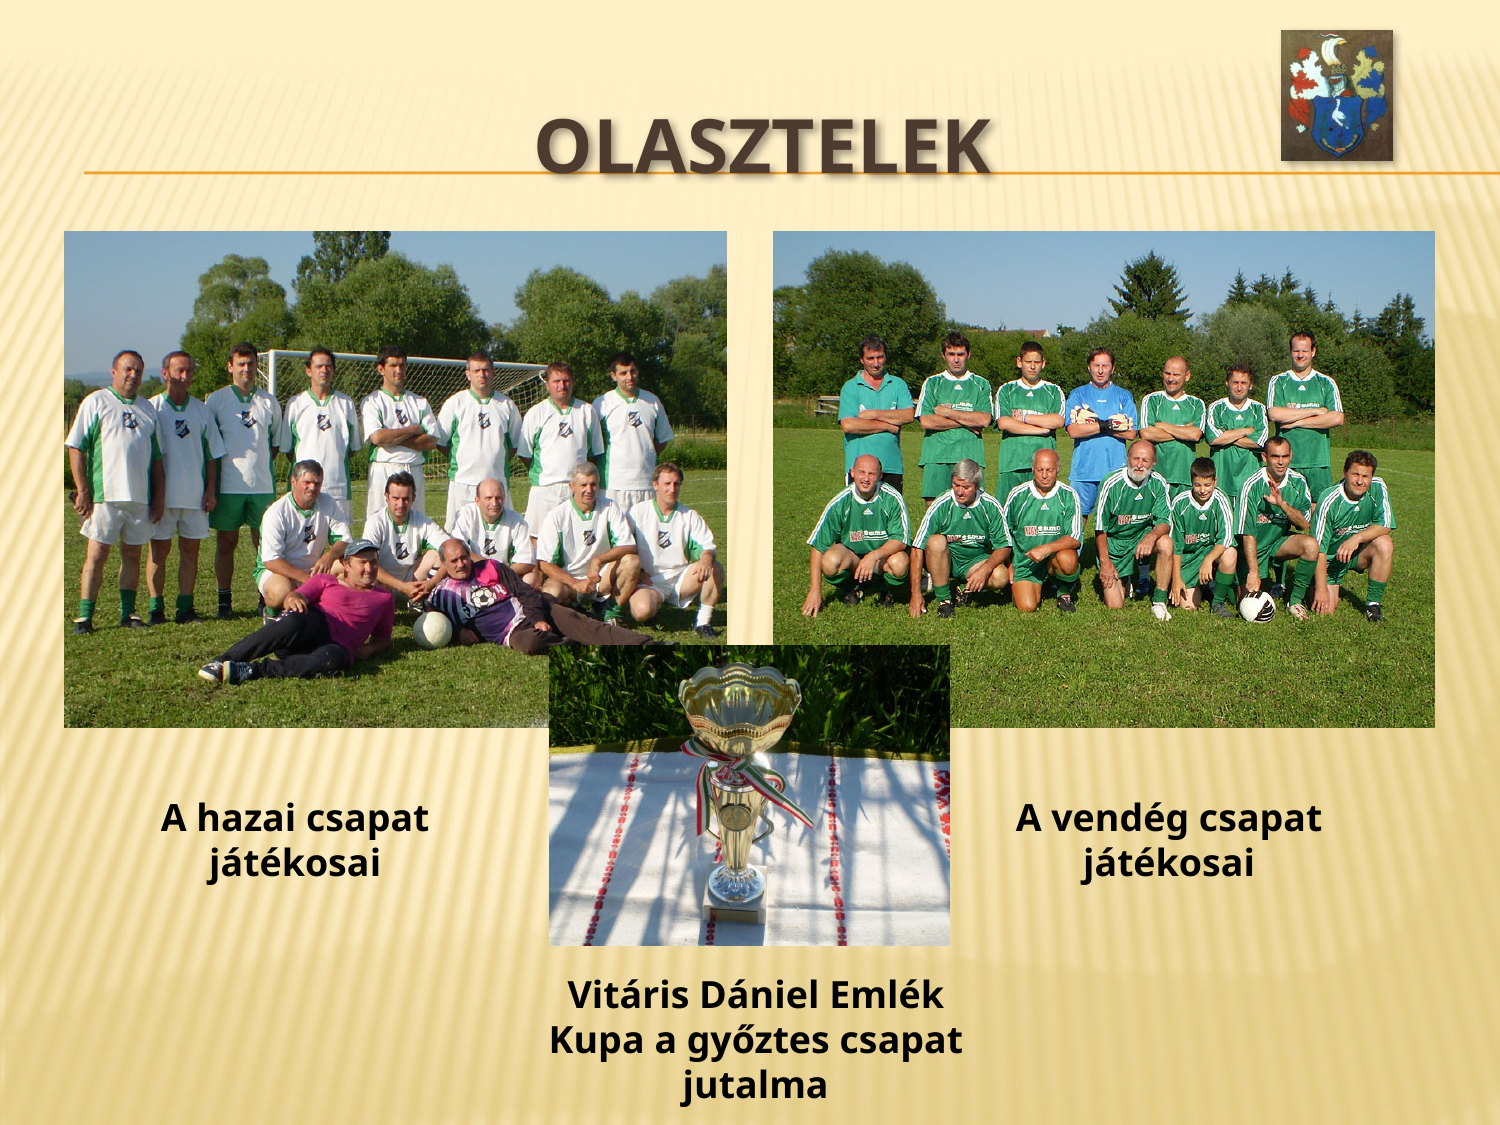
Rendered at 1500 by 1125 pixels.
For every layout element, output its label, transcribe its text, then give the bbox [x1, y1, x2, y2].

text_box A vendég csapat játékosai [986, 786, 1353, 892]
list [64, 231, 727, 729]
text_box A hazai csapat játékosai [88, 786, 502, 892]
picture [1281, 30, 1394, 162]
title Olasztelek [50, 75, 1475, 213]
picture [548, 231, 1436, 946]
text_box Vitáris Dániel Emlék Kupa a győztes csapat jutalma [525, 964, 987, 1114]
